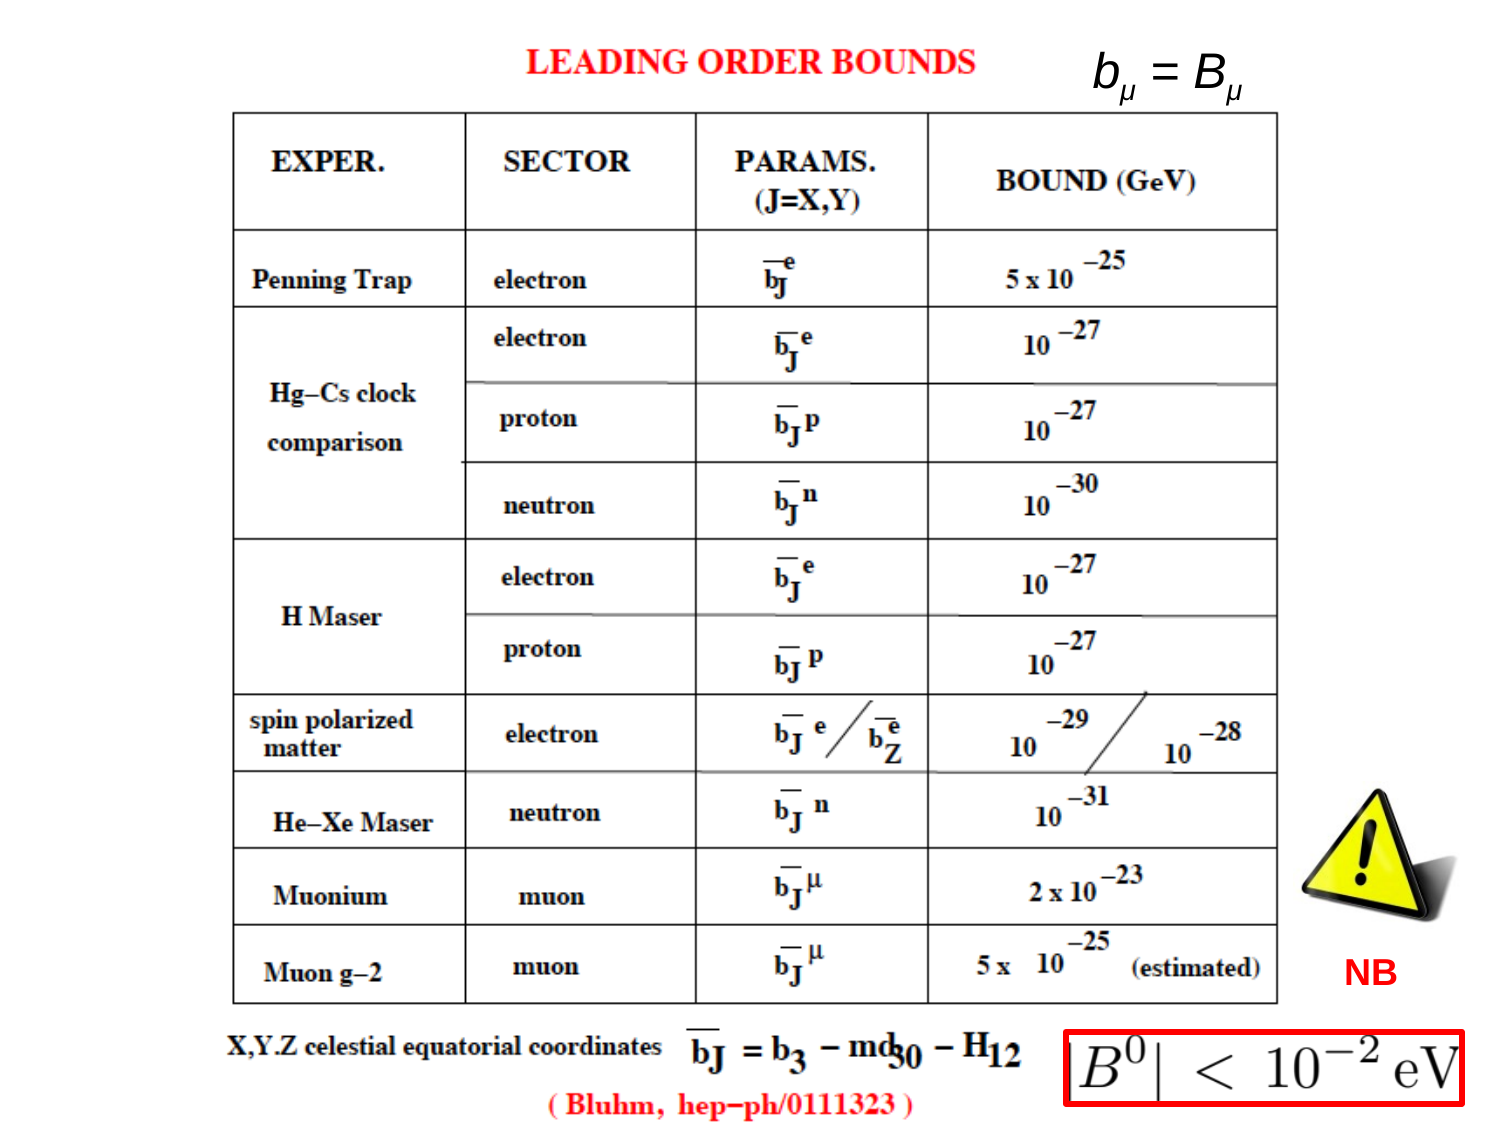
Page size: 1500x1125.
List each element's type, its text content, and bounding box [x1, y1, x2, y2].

picture [191, 0, 1477, 1125]
text_box NB [1329, 940, 1414, 1001]
